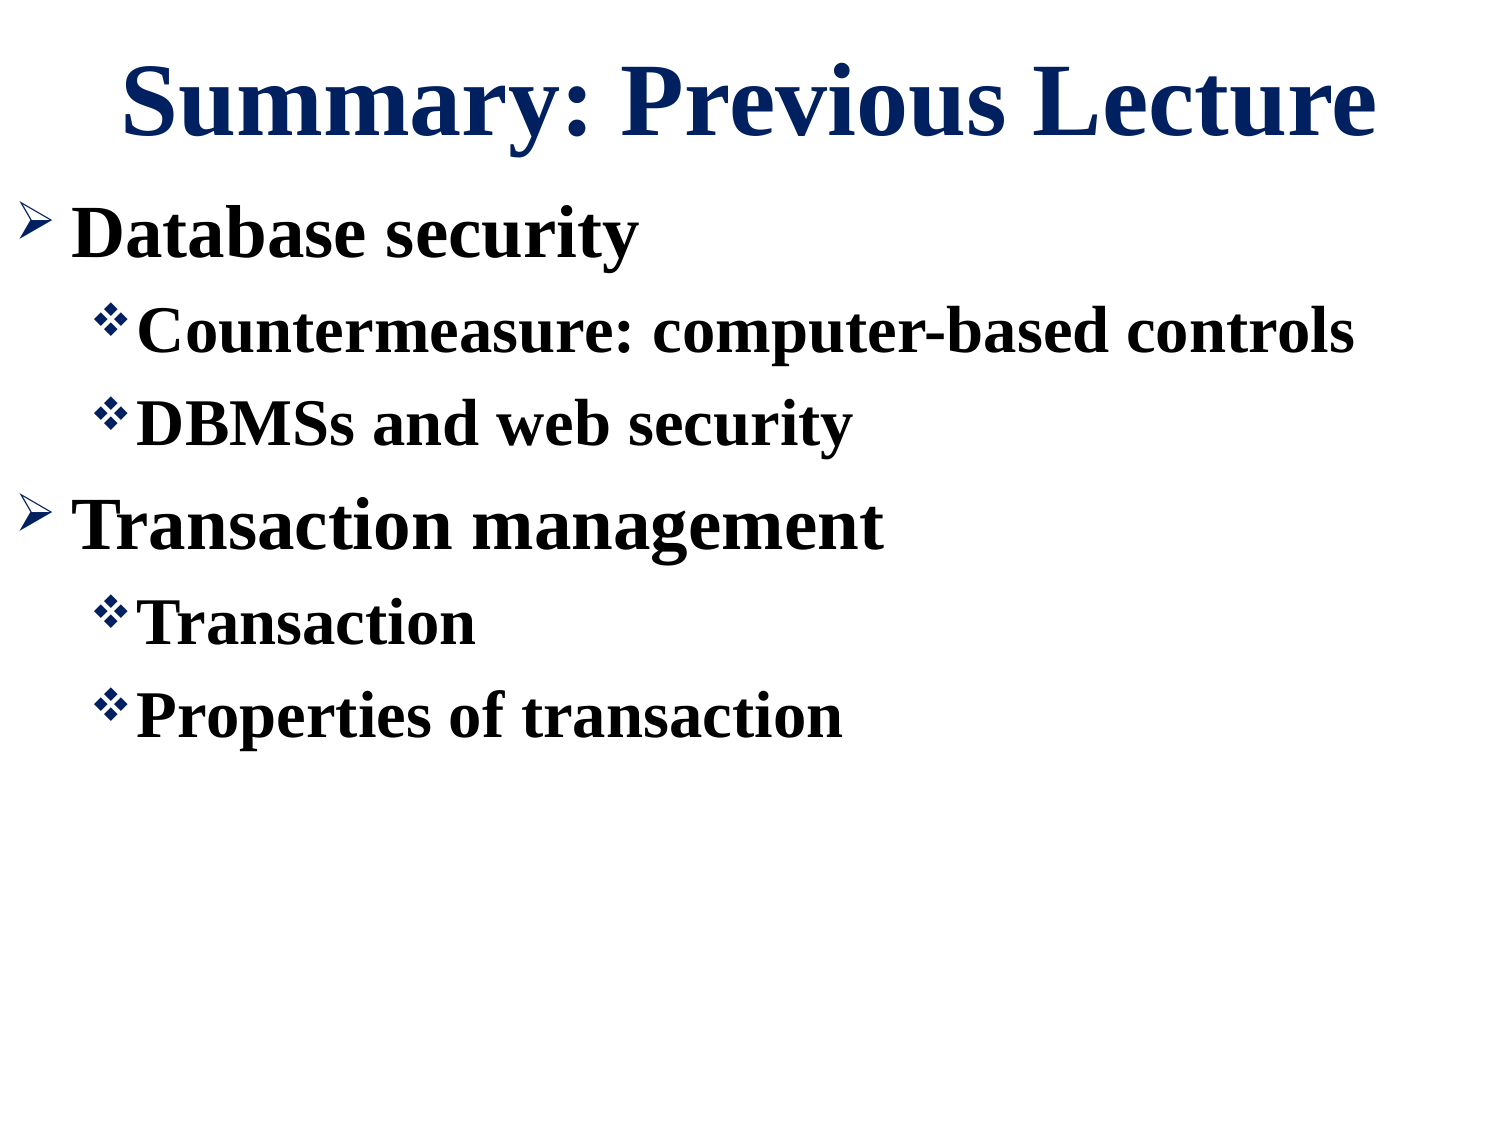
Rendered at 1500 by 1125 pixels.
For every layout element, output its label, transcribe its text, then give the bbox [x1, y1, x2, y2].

title Summary: Previous Lecture [0, 12, 1500, 174]
list Database security Countermeasure: computer-based controls DBMSs and web security Transaction management Transaction Properties of transaction [0, 174, 1500, 1125]
